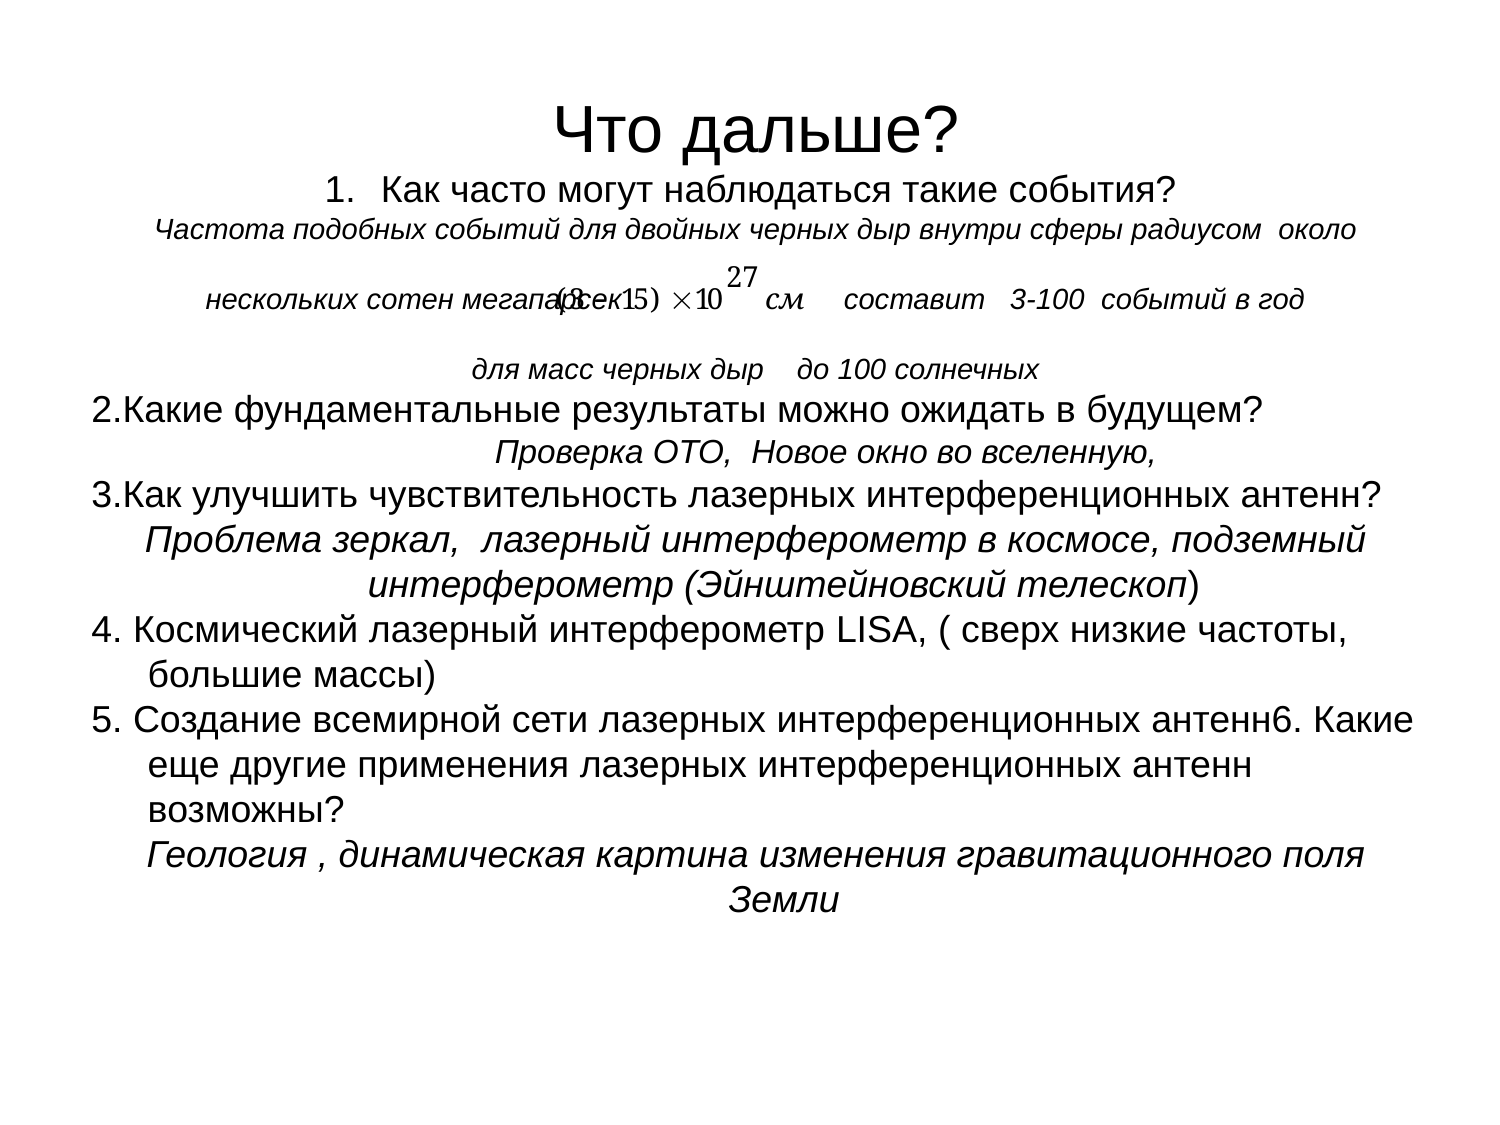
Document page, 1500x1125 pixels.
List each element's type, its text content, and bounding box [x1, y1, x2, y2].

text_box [548, 255, 811, 327]
text_box Что дальше? Как часто могут наблюдаться такие события? Частота подобных событий для двойных черных дыр внутри сферы радиусом около нескольких сотен мегапарсек составит 3-100 событий в год для масс черных дыр до 100 солнечных 2.Какие фундаментальные результаты можно ожидать в будущем? Проверка ОТО, Новое окно во вселенную, 3.Как улучшить чувствительность лазерных интерференционных антенн? Проблема зеркал, лазерный интерферометр в космосе, подземный интерферометр (Эйнштейновский телескоп) 4. Космический лазерный интерферометр LISA, ( сверх низкие частоты, большие массы) 5. Создание всемирной сети лазерных интерференционных антенн6. Какие еще другие применения лазерных интерференционных антенн возможны? Геология , динамическая картина изменения гравитационного поля Земли [76, 78, 1436, 928]
